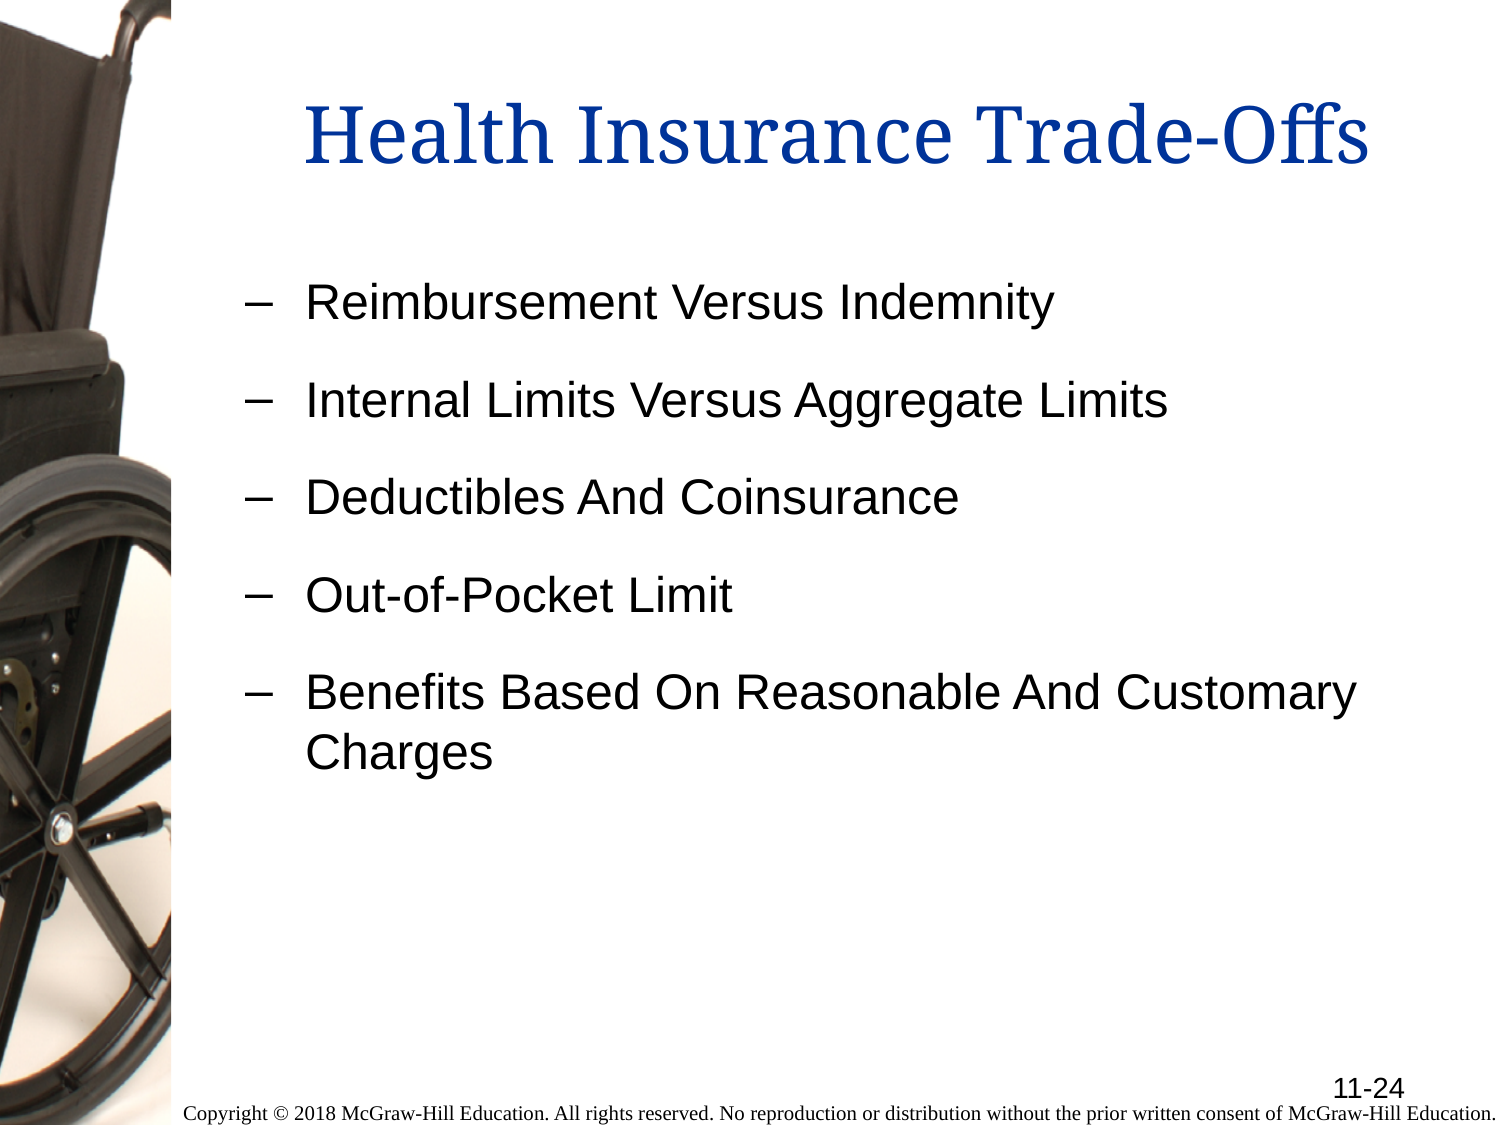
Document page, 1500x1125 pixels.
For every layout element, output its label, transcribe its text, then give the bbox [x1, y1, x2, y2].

list Reimbursement Versus Indemnity Internal Limits Versus Aggregate Limits Deductibles And Coinsurance Out-of-Pocket Limit Benefits Based On Reasonable And Customary Charges [230, 262, 1450, 1005]
title Health Insurance Trade-Offs [174, 26, 1500, 237]
text_box 11-24 [1317, 1062, 1500, 1113]
